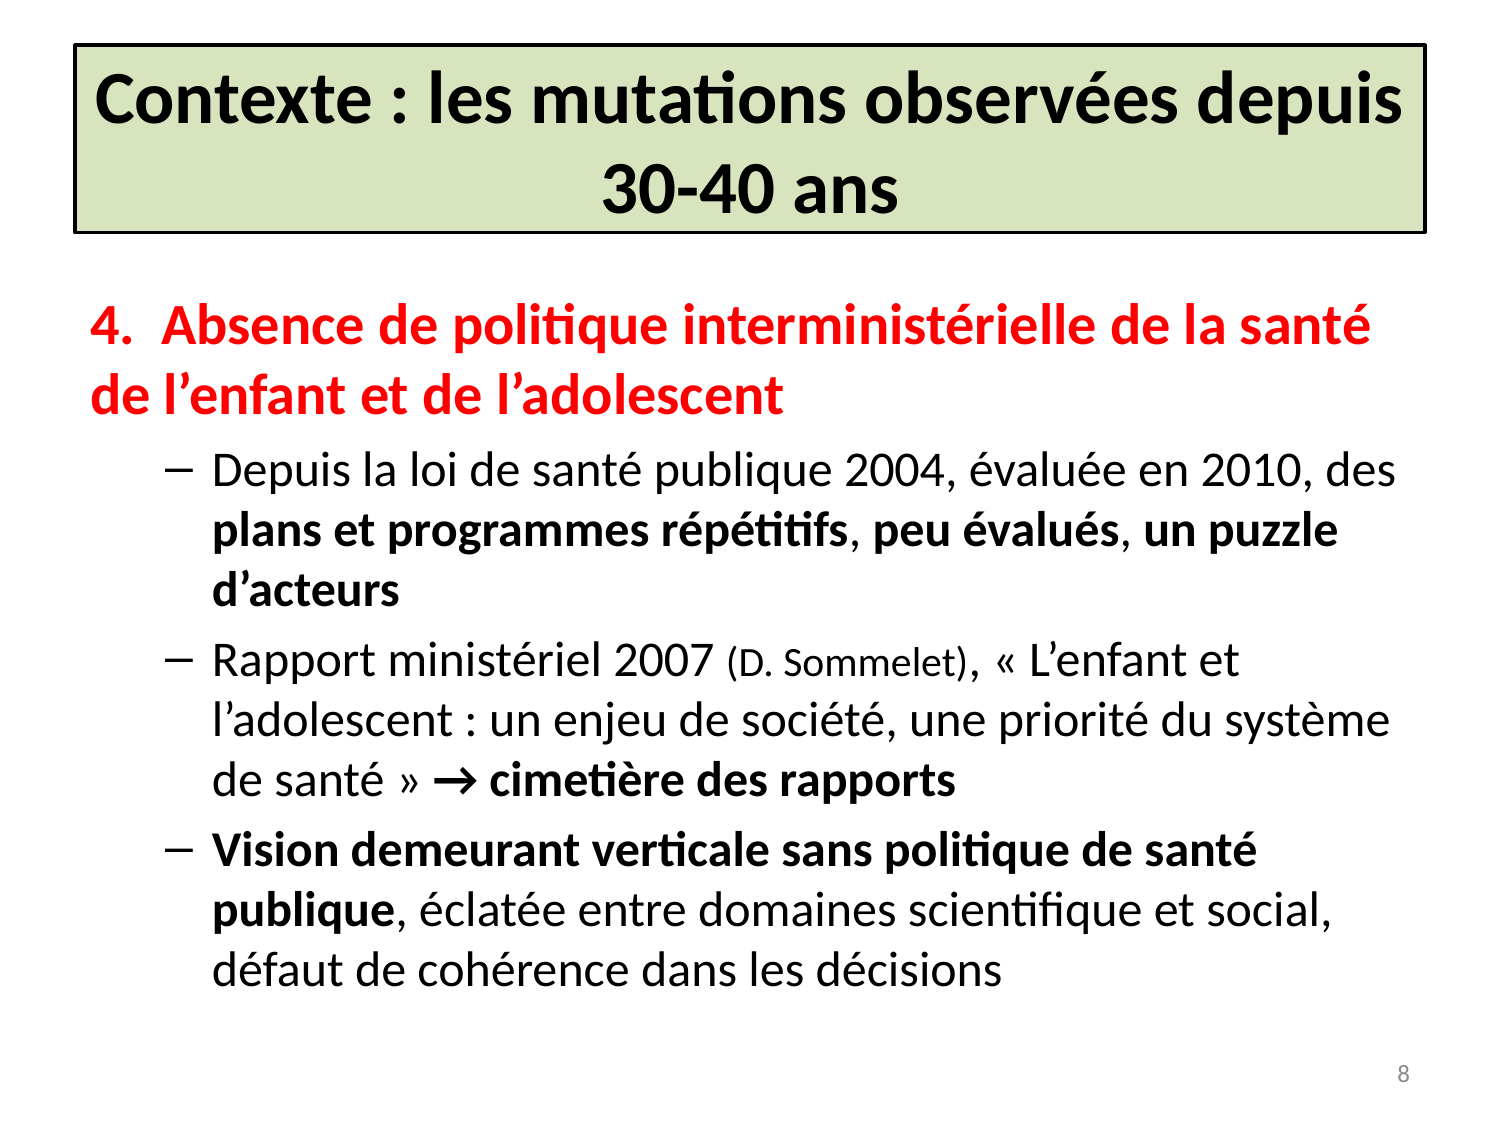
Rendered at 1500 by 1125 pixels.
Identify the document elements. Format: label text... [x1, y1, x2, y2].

slide_number 8 [1074, 1042, 1425, 1103]
list 4. Absence de politique interministérielle de la santé de l’enfant et de l’adolescent Depuis la loi de santé publique 2004, évaluée en 2010, des plans et programmes répétitifs, peu évalués, un puzzle d’acteurs Rapport ministériel 2007 (D. Sommelet), « L’enfant et l’adolescent : un enjeu de société, une priorité du système de santé » → cimetière des rapports Vision demeurant verticale sans politique de santé publique, éclatée entre domaines scientifique et social, défaut de cohérence dans les décisions [75, 278, 1425, 1094]
title Contexte : les mutations observées depuis 30-40 ans [73, 43, 1427, 234]
